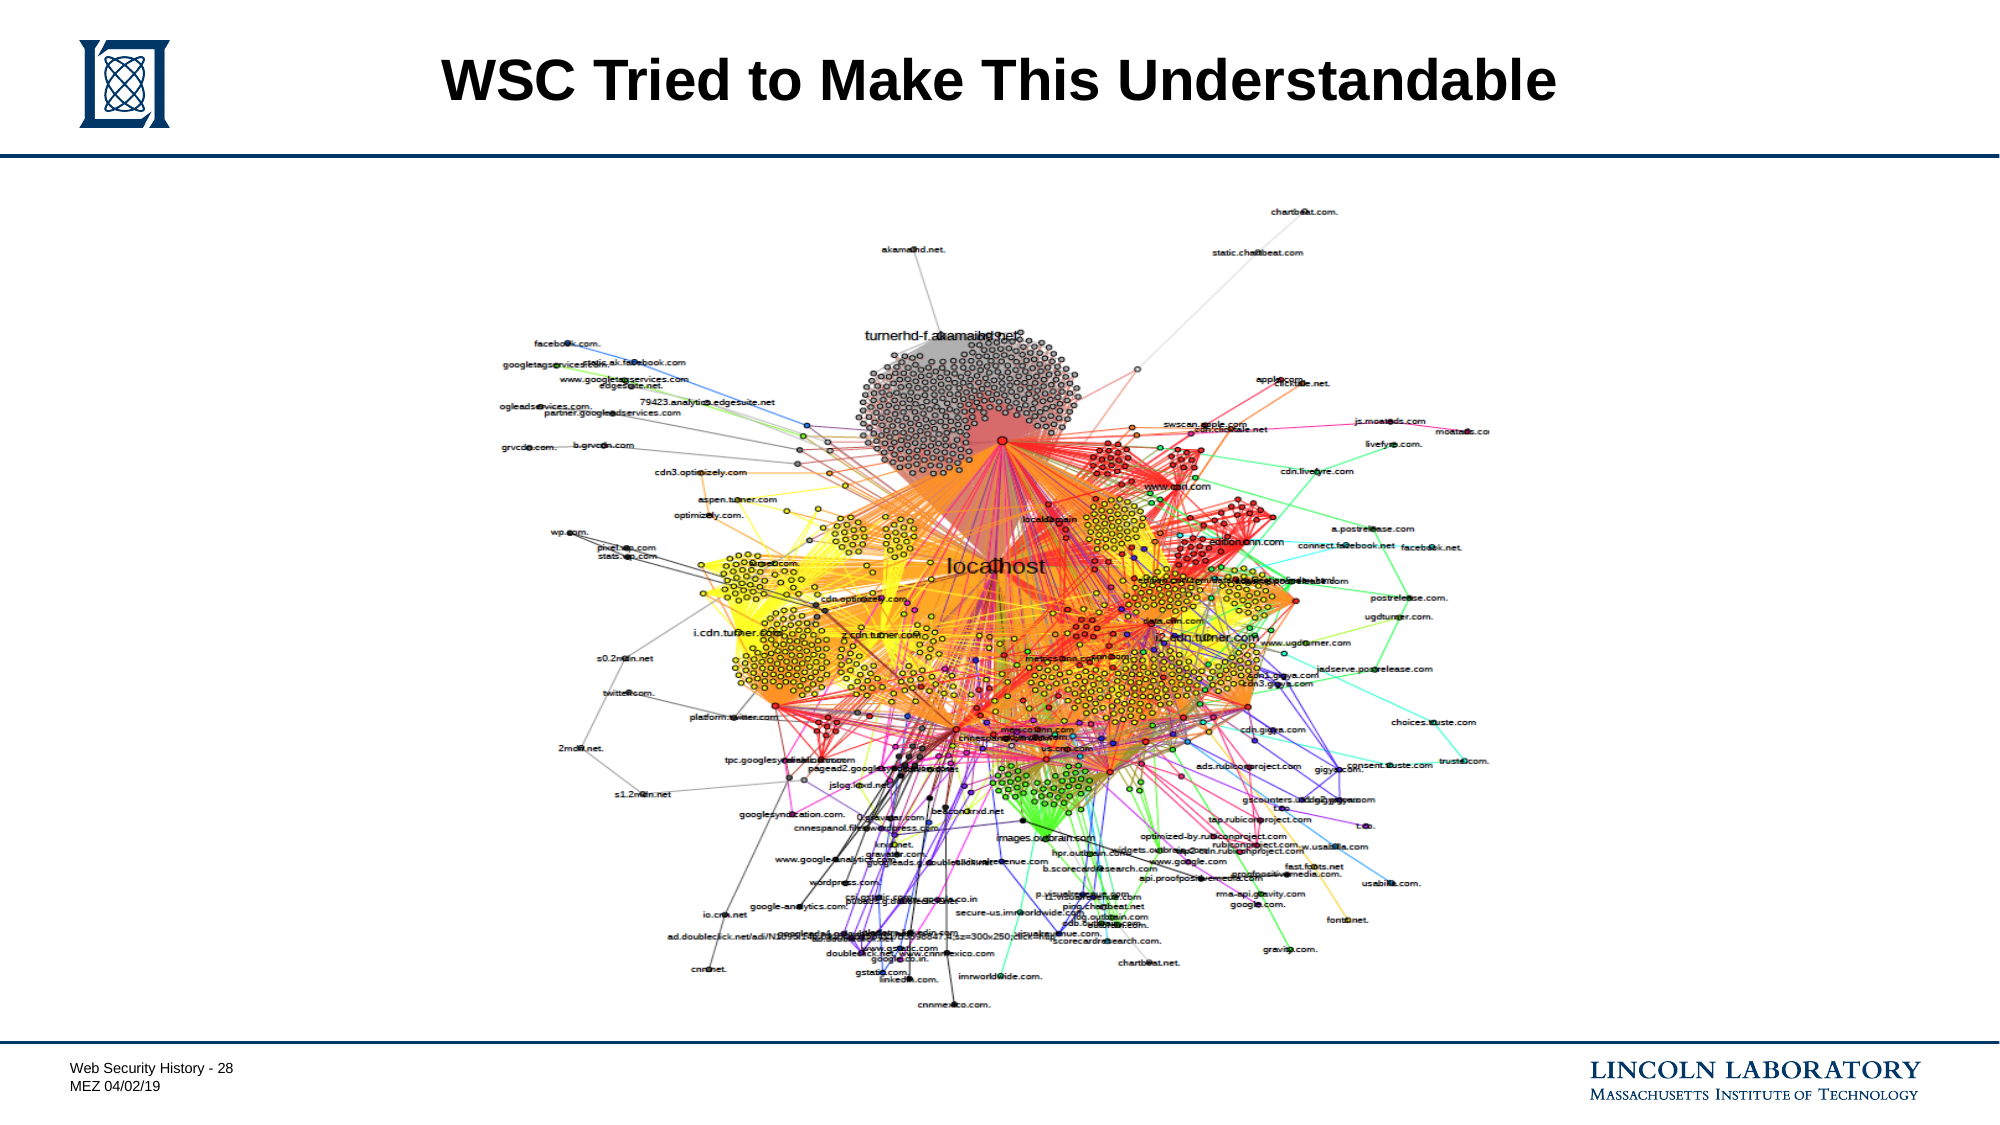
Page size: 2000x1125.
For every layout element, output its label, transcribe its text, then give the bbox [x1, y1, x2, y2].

picture [499, 174, 1490, 1018]
title WSC Tried to Make This Understandable [205, 16, 1794, 151]
picture [79, 40, 170, 128]
picture [1588, 1061, 1921, 1100]
